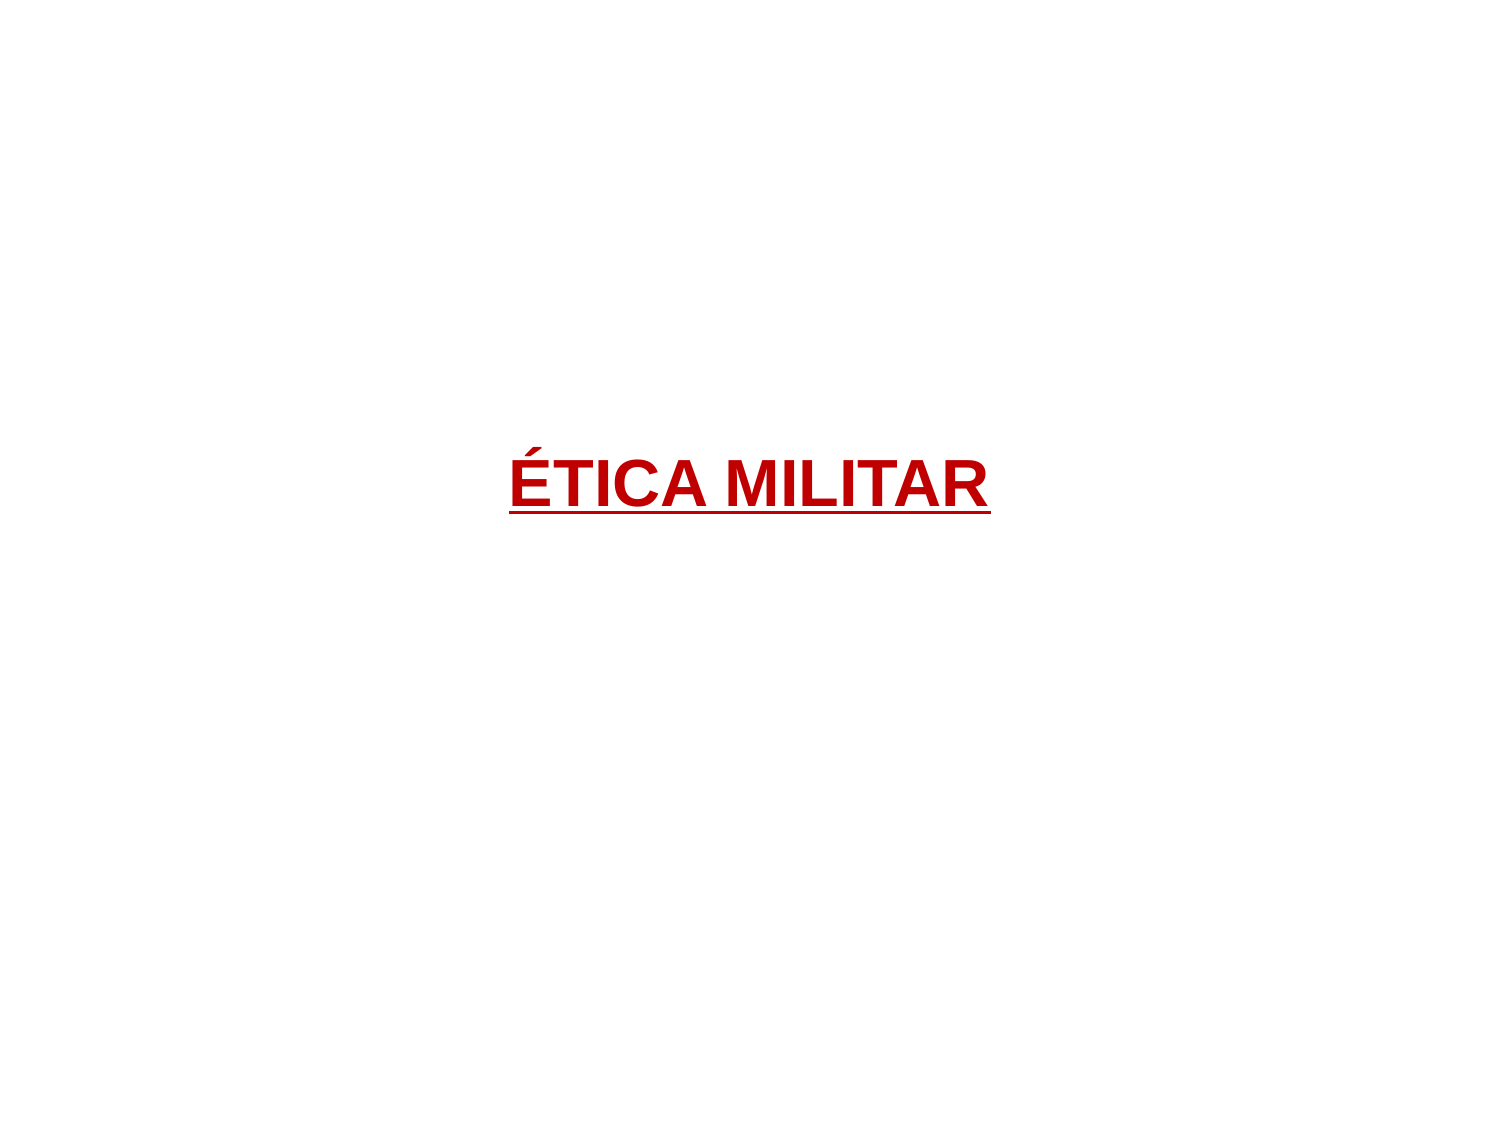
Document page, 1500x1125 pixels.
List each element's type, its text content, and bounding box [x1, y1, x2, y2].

text_box ÉTICA MILITAR [494, 432, 1006, 528]
